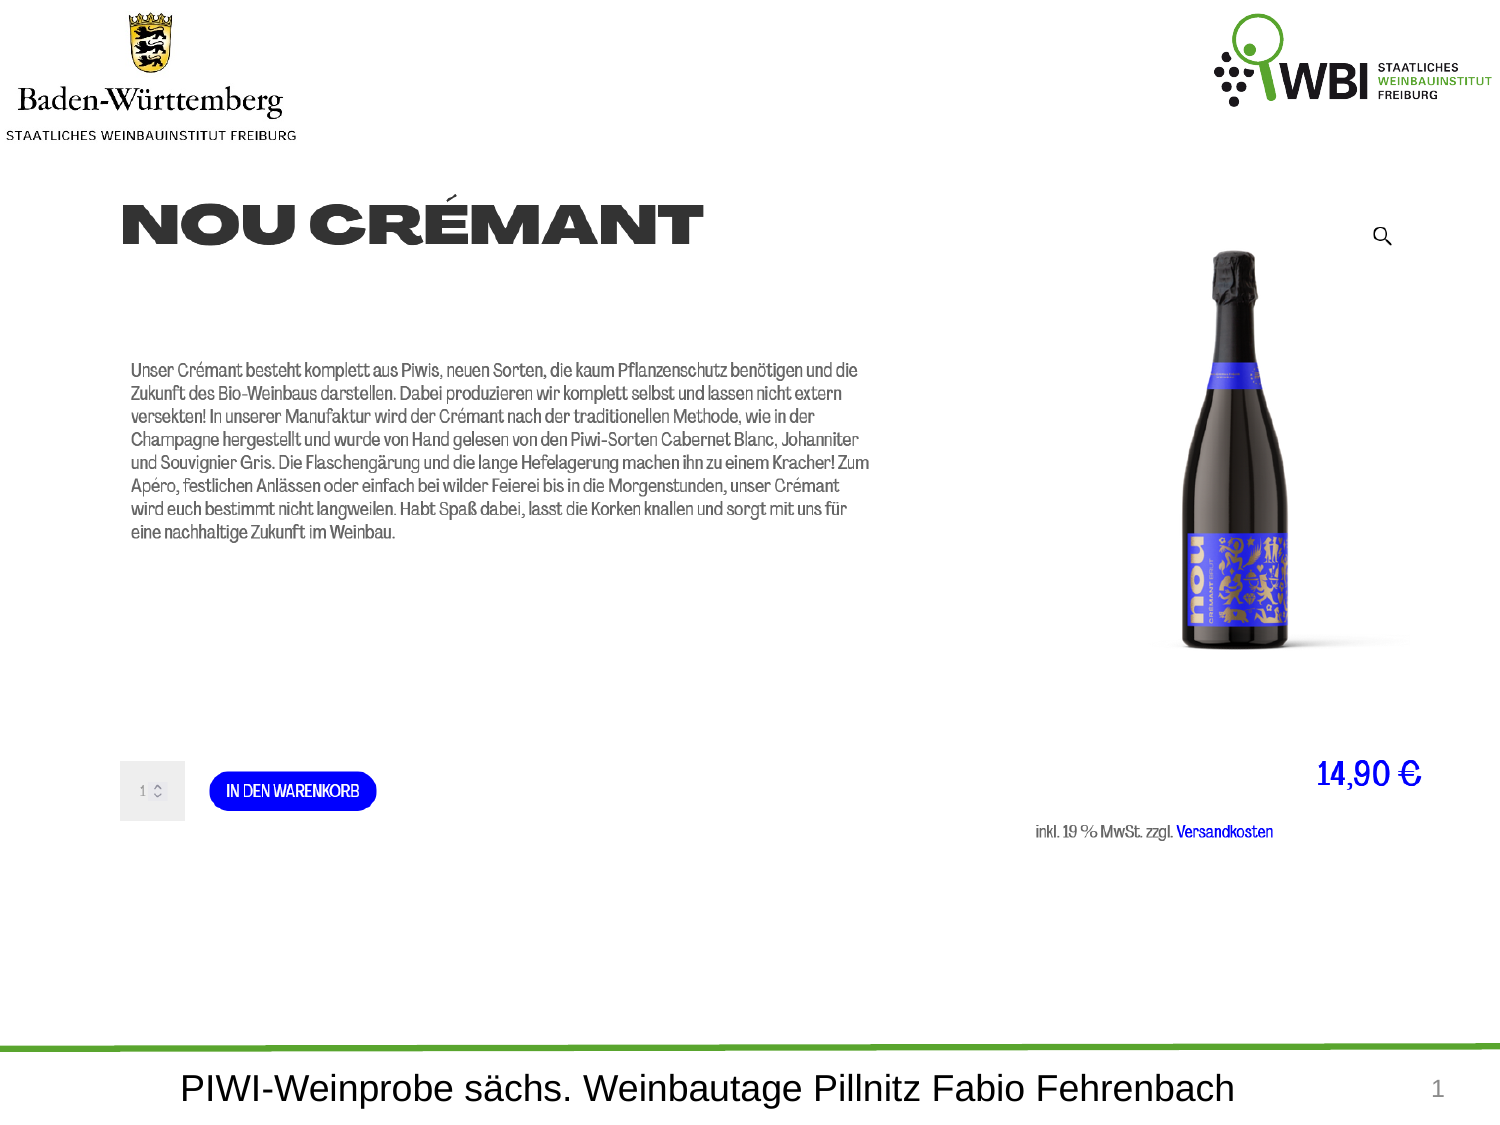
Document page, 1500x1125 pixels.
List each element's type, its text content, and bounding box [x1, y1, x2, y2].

text_box PIWI-Weinprobe sächs. Weinbautage Pillnitz Fabio Fehrenbach [165, 1056, 1397, 1117]
picture [4, 11, 297, 144]
picture [0, 168, 1493, 903]
picture [1208, 11, 1500, 109]
slide_number 1 [1333, 1048, 1461, 1125]
